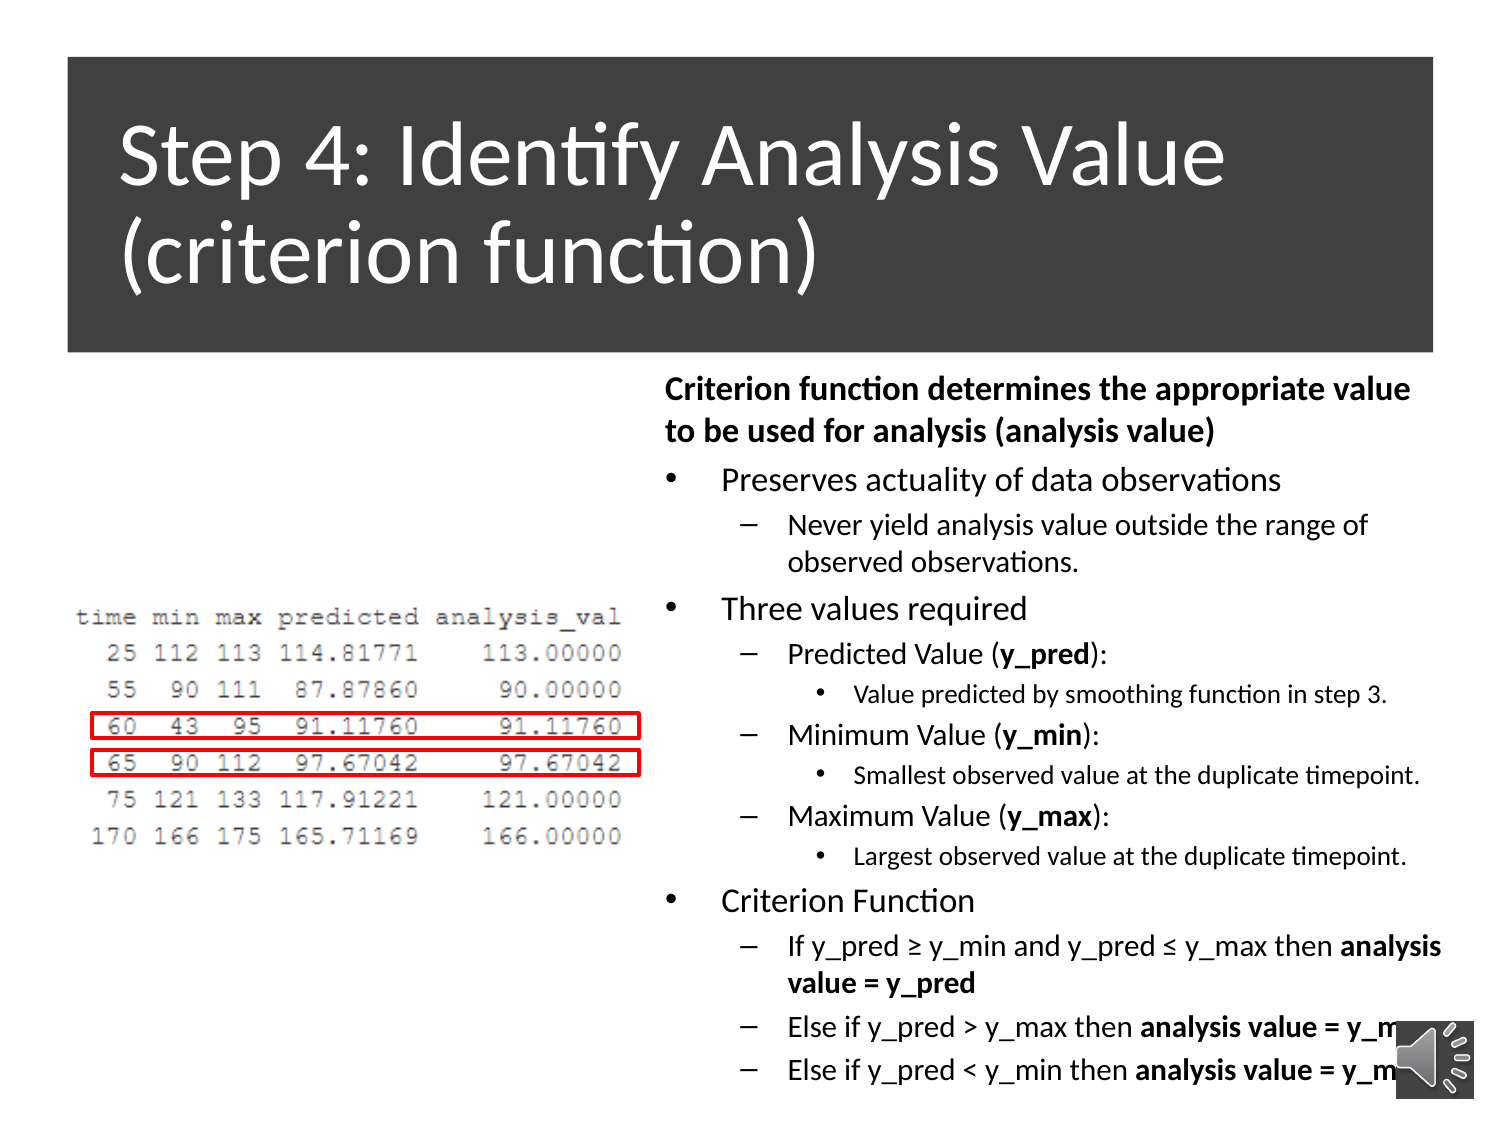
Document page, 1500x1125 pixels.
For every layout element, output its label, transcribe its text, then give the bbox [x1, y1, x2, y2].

picture [1394, 1019, 1476, 1101]
text_box [65, 55, 1435, 354]
picture [67, 599, 643, 861]
title Step 4: Identify Analysis Value (criterion function) [103, 96, 1397, 314]
list Criterion function determines the appropriate value to be used for analysis (analysis value) Preserves actuality of data observations Never yield analysis value outside the range of observed observations. Three values required Predicted Value (y_pred): Value predicted by smoothing function in step 3. Minimum Value (y_min): Smallest observed value at the duplicate timepoint. Maximum Value (y_max): Largest observed value at the duplicate timepoint. Criterion Function If y_pred ≥ y_min and y_pred ≤ y_max then analysis value = y_pred Else if y_pred > y_max then analysis value = y_max Else if y_pred < y_min then analysis value = y_min [650, 352, 1458, 1100]
